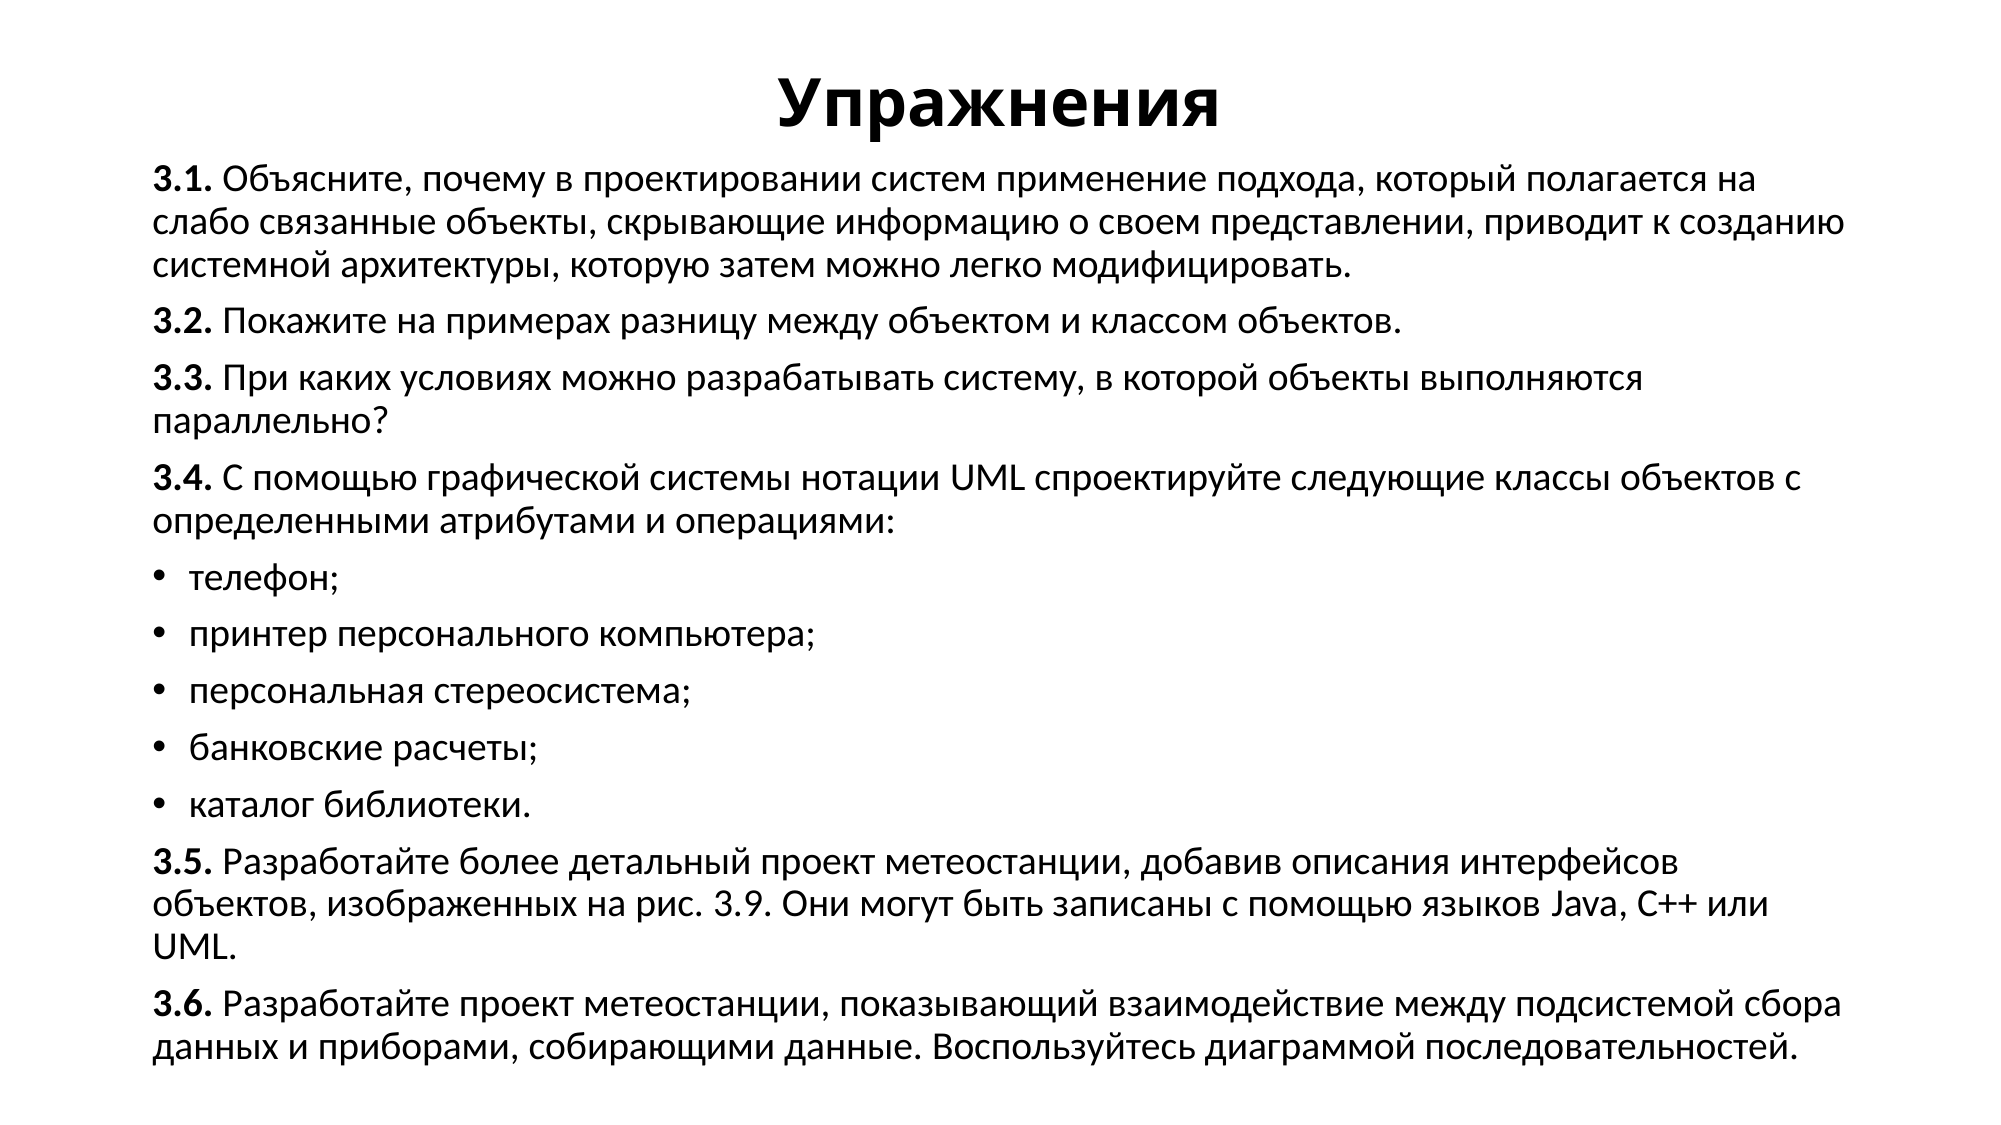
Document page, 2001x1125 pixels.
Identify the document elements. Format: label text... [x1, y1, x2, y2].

list 3.1. Объясните, почему в проектировании систем применение подхода, который полагается на слабо связанные объекты, скрывающие информацию о своем представлении, приводит к созданию системной архитектуры, которую затем можно легко модифицировать. 3.2. Покажите на примерах разницу между объектом и классом объектов. 3.3. При каких условиях можно разрабатывать систему, в которой объекты выполняются параллельно? 3.4. С помощью графической системы нотации UML спроектируйте следующие классы объектов с определенными атрибутами и операциями: телефон; принтер персонального компьютера; персональная стереосистема; банковские расчеты; каталог библиотеки. 3.5. Разработайте более детальный проект метеостанции, добавив описания интерфейсов объектов, изображенных на рис. 3.9. Они могут быть записаны с помощью языков Java, C++ или UML. 3.6. Разработайте проект метеостанции, показывающий взаимодействие между подсистемой сбора данных и приборами, собирающими данные. Воспользуйтесь диаграммой последовательностей. [137, 149, 1863, 1079]
title Упражнения [137, 59, 1863, 149]
